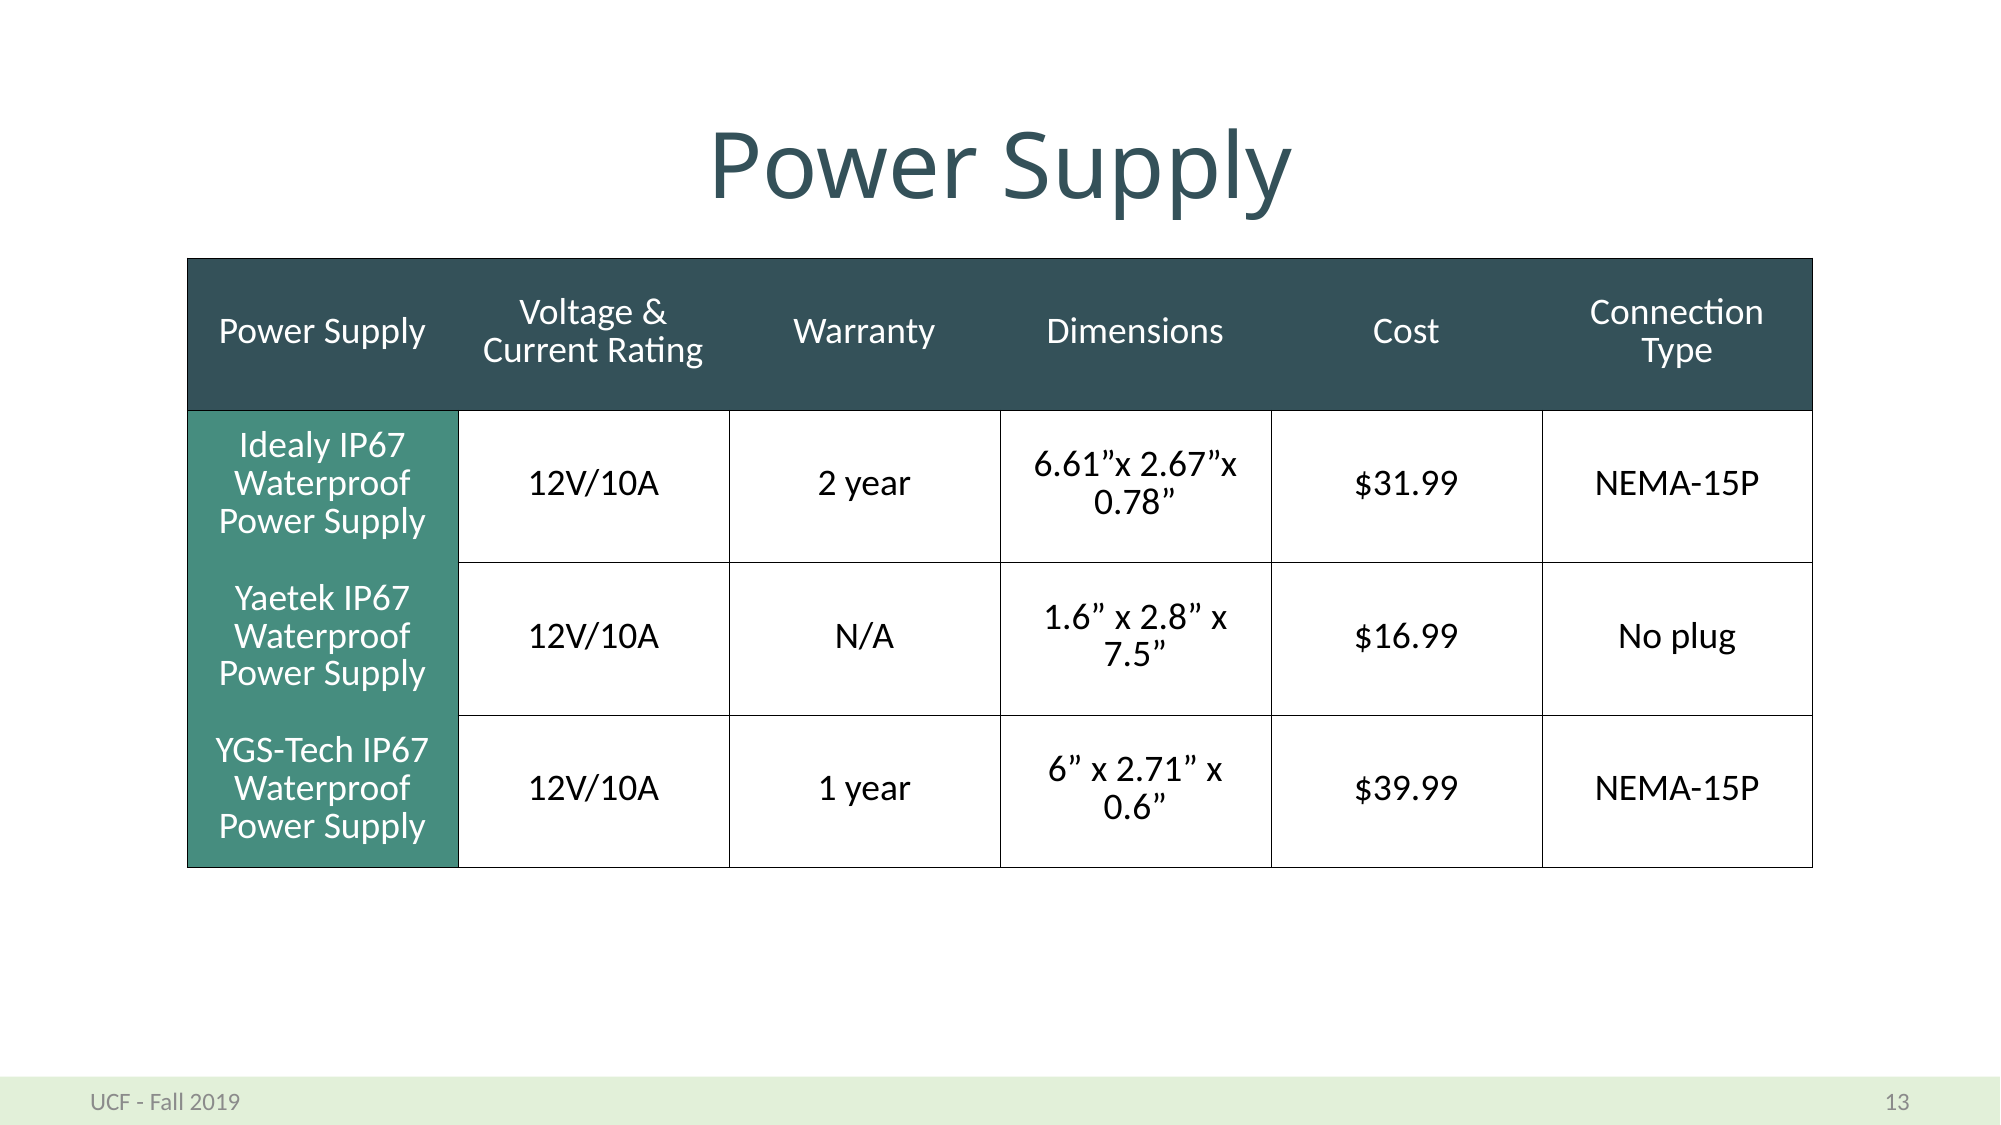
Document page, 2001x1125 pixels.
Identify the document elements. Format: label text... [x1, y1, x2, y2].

table_header Voltage & Current Rating [458, 259, 729, 410]
table_cell 12V/10A [459, 716, 729, 867]
table_cell Yaetek IP67 Waterproof Power Supply [188, 563, 458, 715]
slide_number 13 [1475, 1070, 1925, 1125]
table_cell 1 year [730, 716, 1000, 867]
table_cell 2 year [730, 411, 1000, 562]
table_cell $31.99 [1272, 411, 1542, 562]
table_cell NEMA-15P [1543, 411, 1812, 562]
table_cell 12V/10A [459, 563, 729, 715]
table_header Warranty [729, 259, 1000, 410]
table_cell Idealy IP67 Waterproof Power Supply [188, 411, 458, 563]
table_cell 6.61”x 2.67”x 0.78” [1001, 411, 1271, 562]
table_cell N/A [730, 563, 1000, 715]
table_cell 12V/10A [459, 411, 729, 562]
table_header Dimensions [1000, 259, 1271, 410]
slide_number UCF - Fall 2019 [75, 1070, 525, 1125]
table_header Cost [1271, 259, 1542, 410]
table_header Connection Type [1542, 259, 1812, 410]
table_header Power Supply [188, 259, 458, 410]
table_cell NEMA-15P [1543, 716, 1812, 867]
table_cell $39.99 [1272, 716, 1542, 867]
table_cell No plug [1543, 563, 1812, 715]
table_cell 1.6” x 2.8” x 7.5” [1001, 563, 1271, 715]
table_cell 6” x 2.71” x 0.6” [1001, 716, 1271, 867]
table_cell $16.99 [1272, 563, 1542, 715]
title Power Supply [137, 59, 1863, 278]
table_cell YGS-Tech IP67 Waterproof Power Supply [188, 715, 458, 867]
